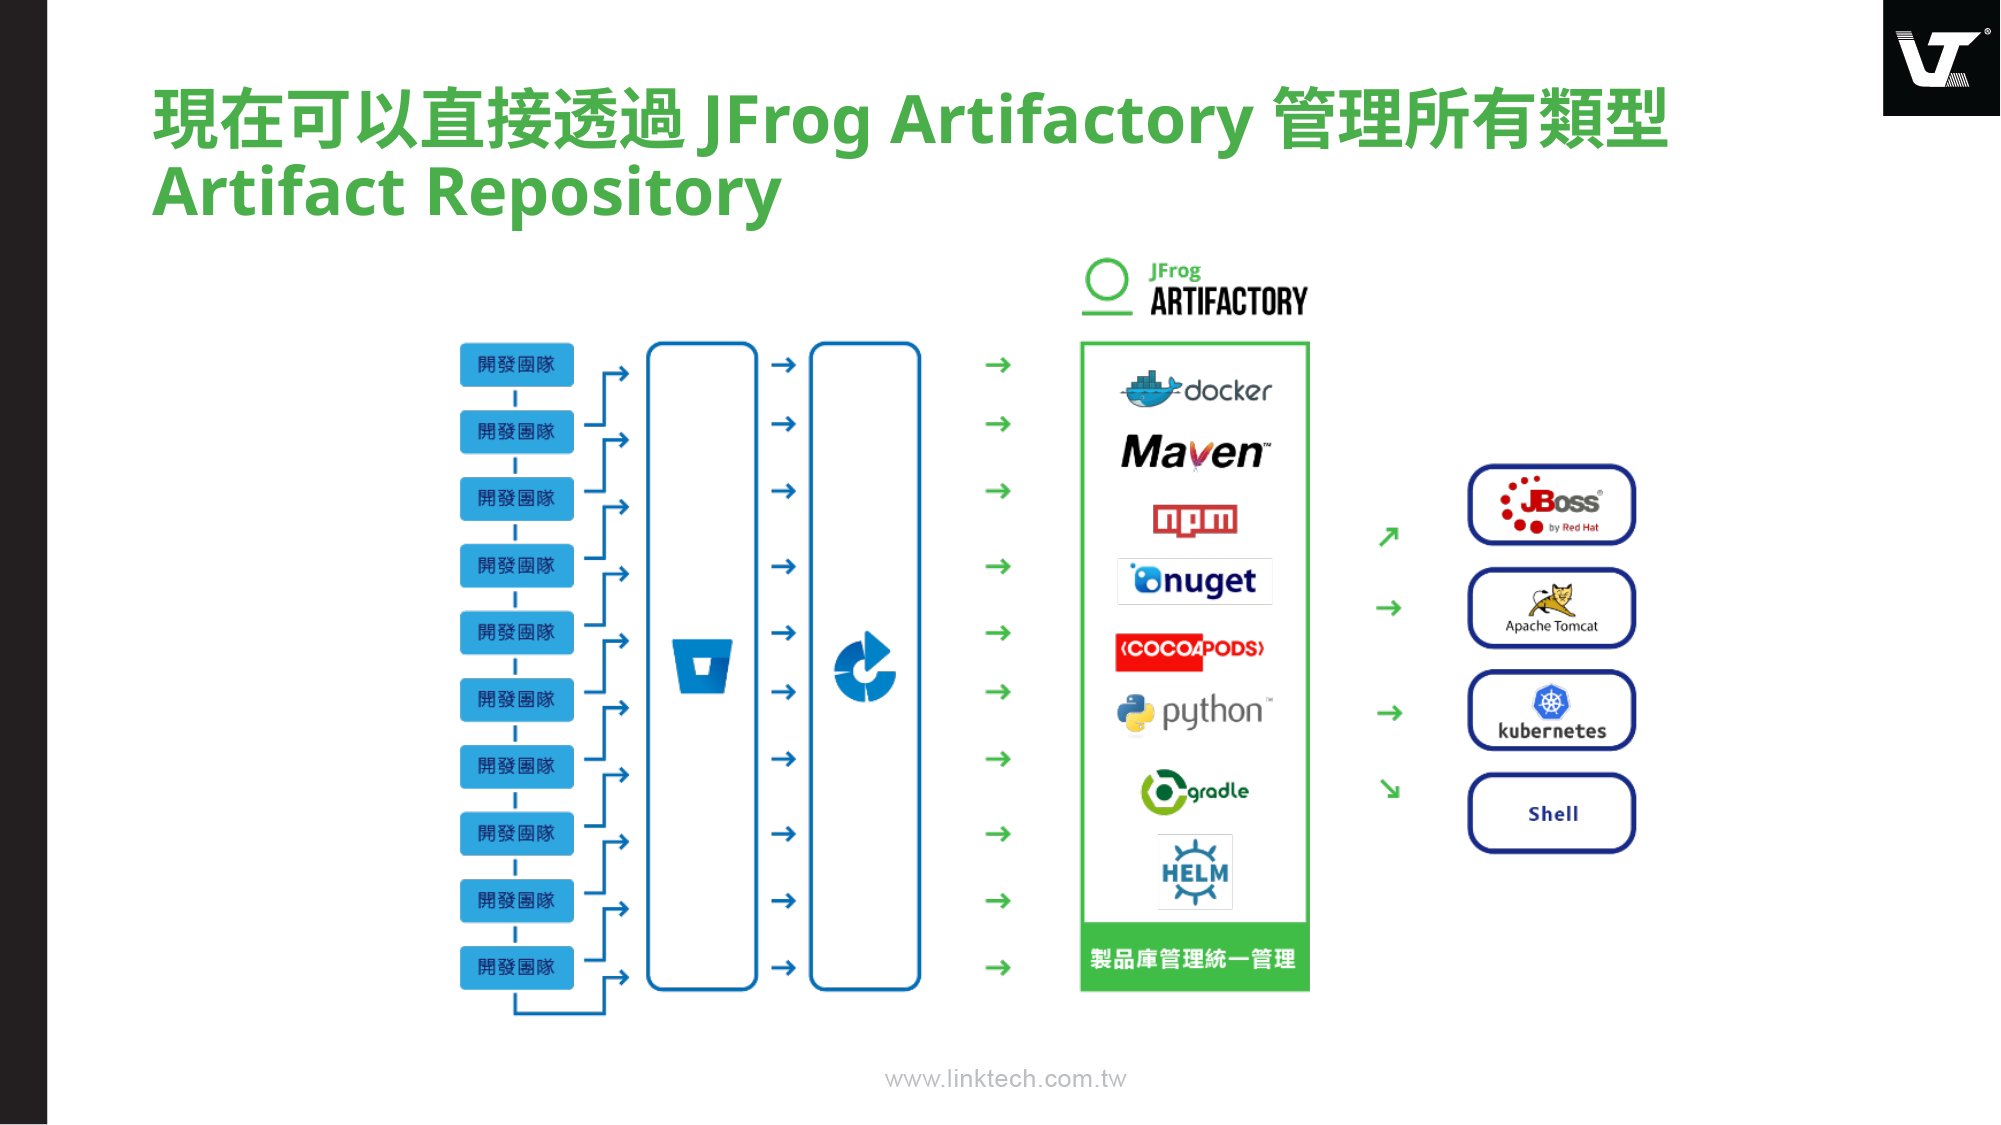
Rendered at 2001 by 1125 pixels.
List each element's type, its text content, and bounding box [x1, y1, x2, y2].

title 現在可以直接透過JFrog Artifactory管理所有類型Artifact Repository [137, 49, 1863, 267]
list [321, 189, 1749, 1083]
picture [0, 0, 2001, 1125]
